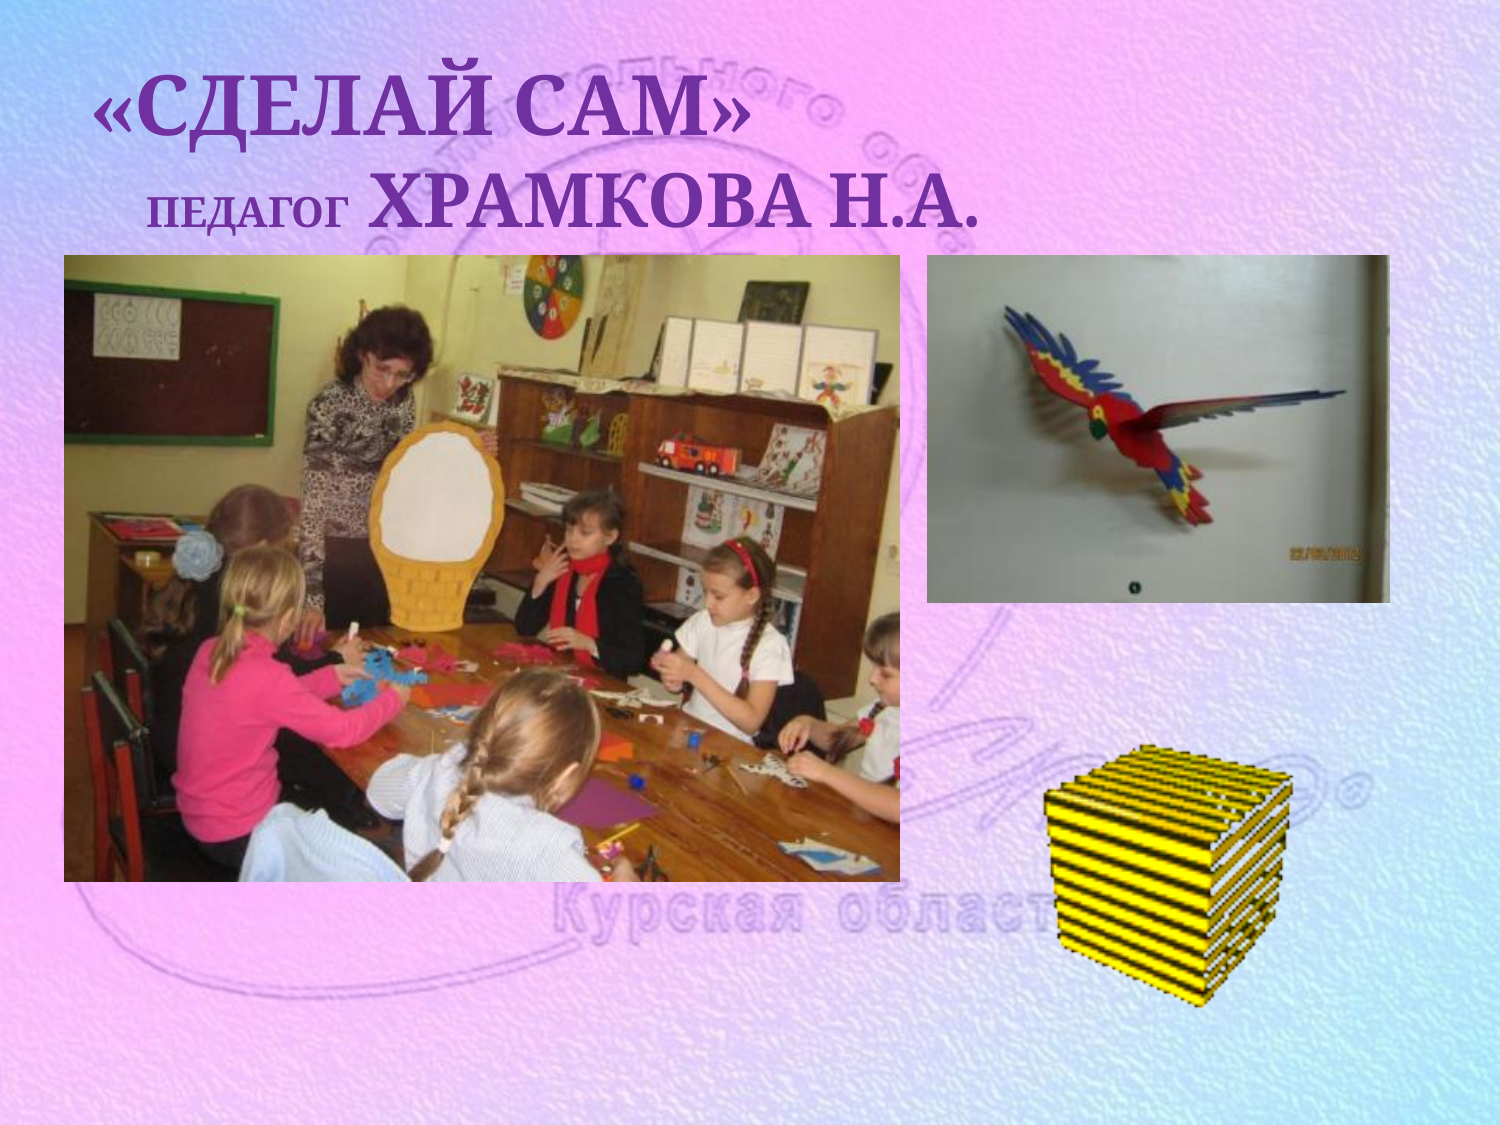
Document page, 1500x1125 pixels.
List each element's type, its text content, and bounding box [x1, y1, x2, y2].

title «СДЕЛАЙ САМ» ПЕДАГОГ ХРАМКОВА Н.А. [74, 44, 1424, 236]
picture [0, 0, 1500, 1125]
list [926, 255, 1390, 603]
